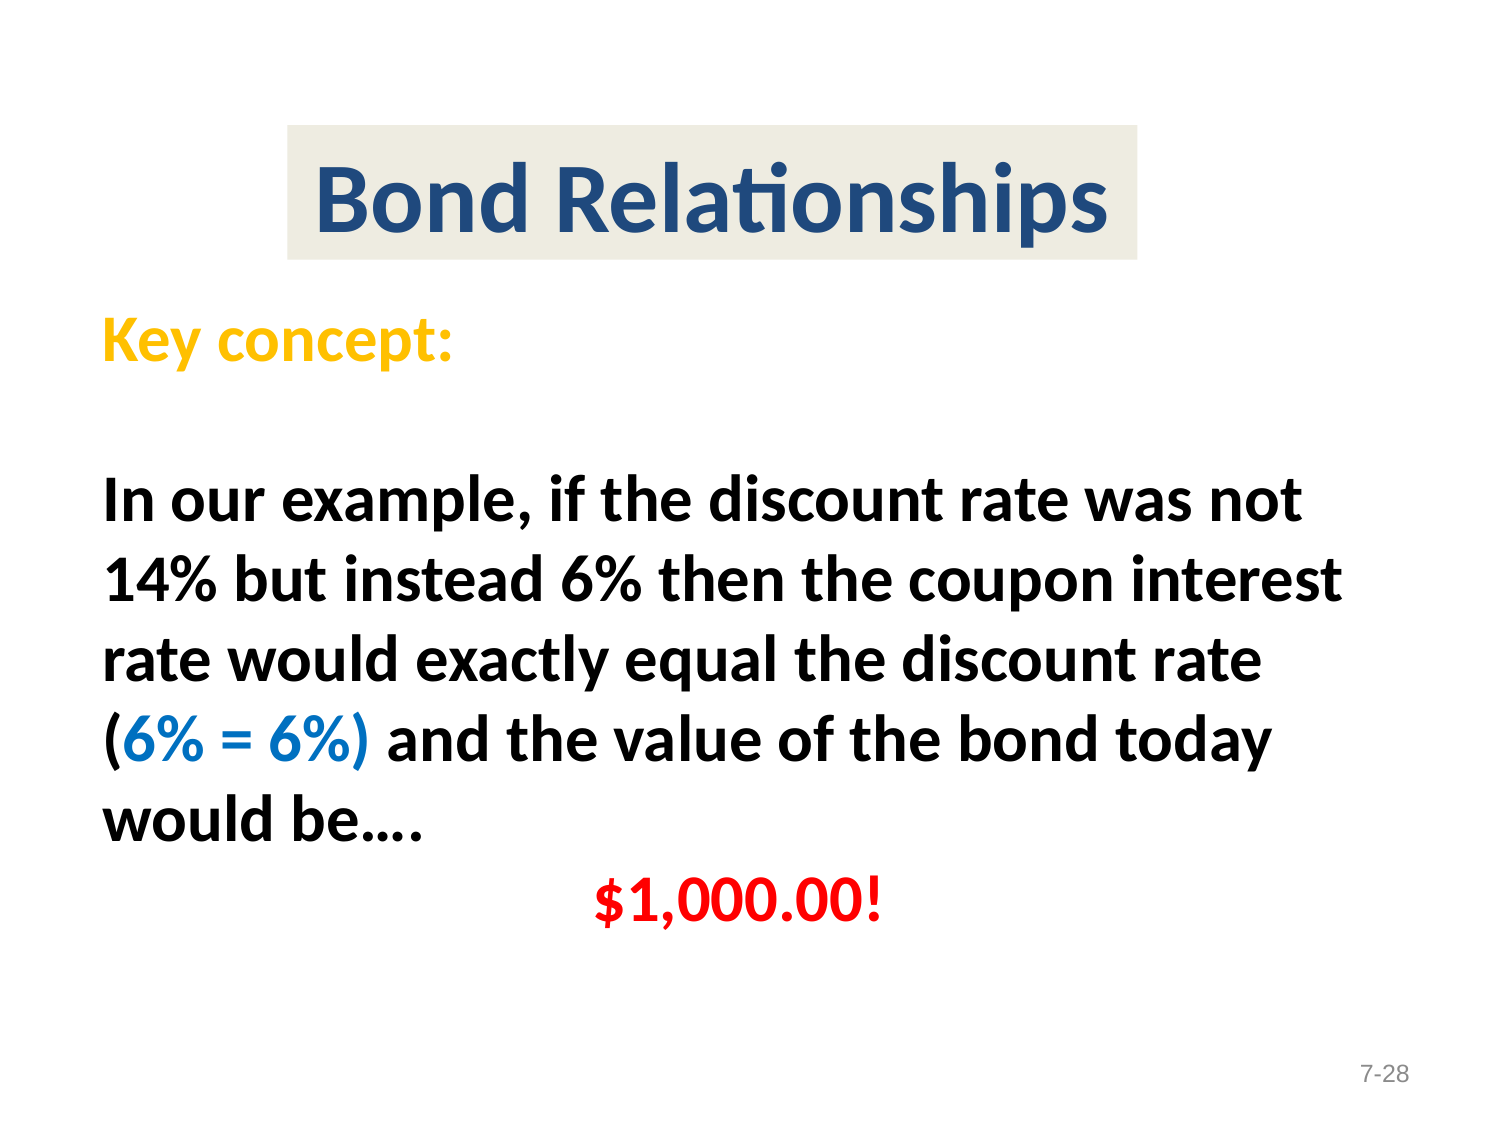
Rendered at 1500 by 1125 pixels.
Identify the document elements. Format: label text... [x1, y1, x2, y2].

text_box Key concept: In our example, if the discount rate was not 14% but instead 6% then the coupon interest rate would exactly equal the discount rate (6% = 6%) and the value of the bond today would be…. $1,000.00! [87, 287, 1391, 942]
text_box Bond Relationships [287, 125, 1138, 260]
slide_number 7-28 [1074, 1042, 1425, 1103]
